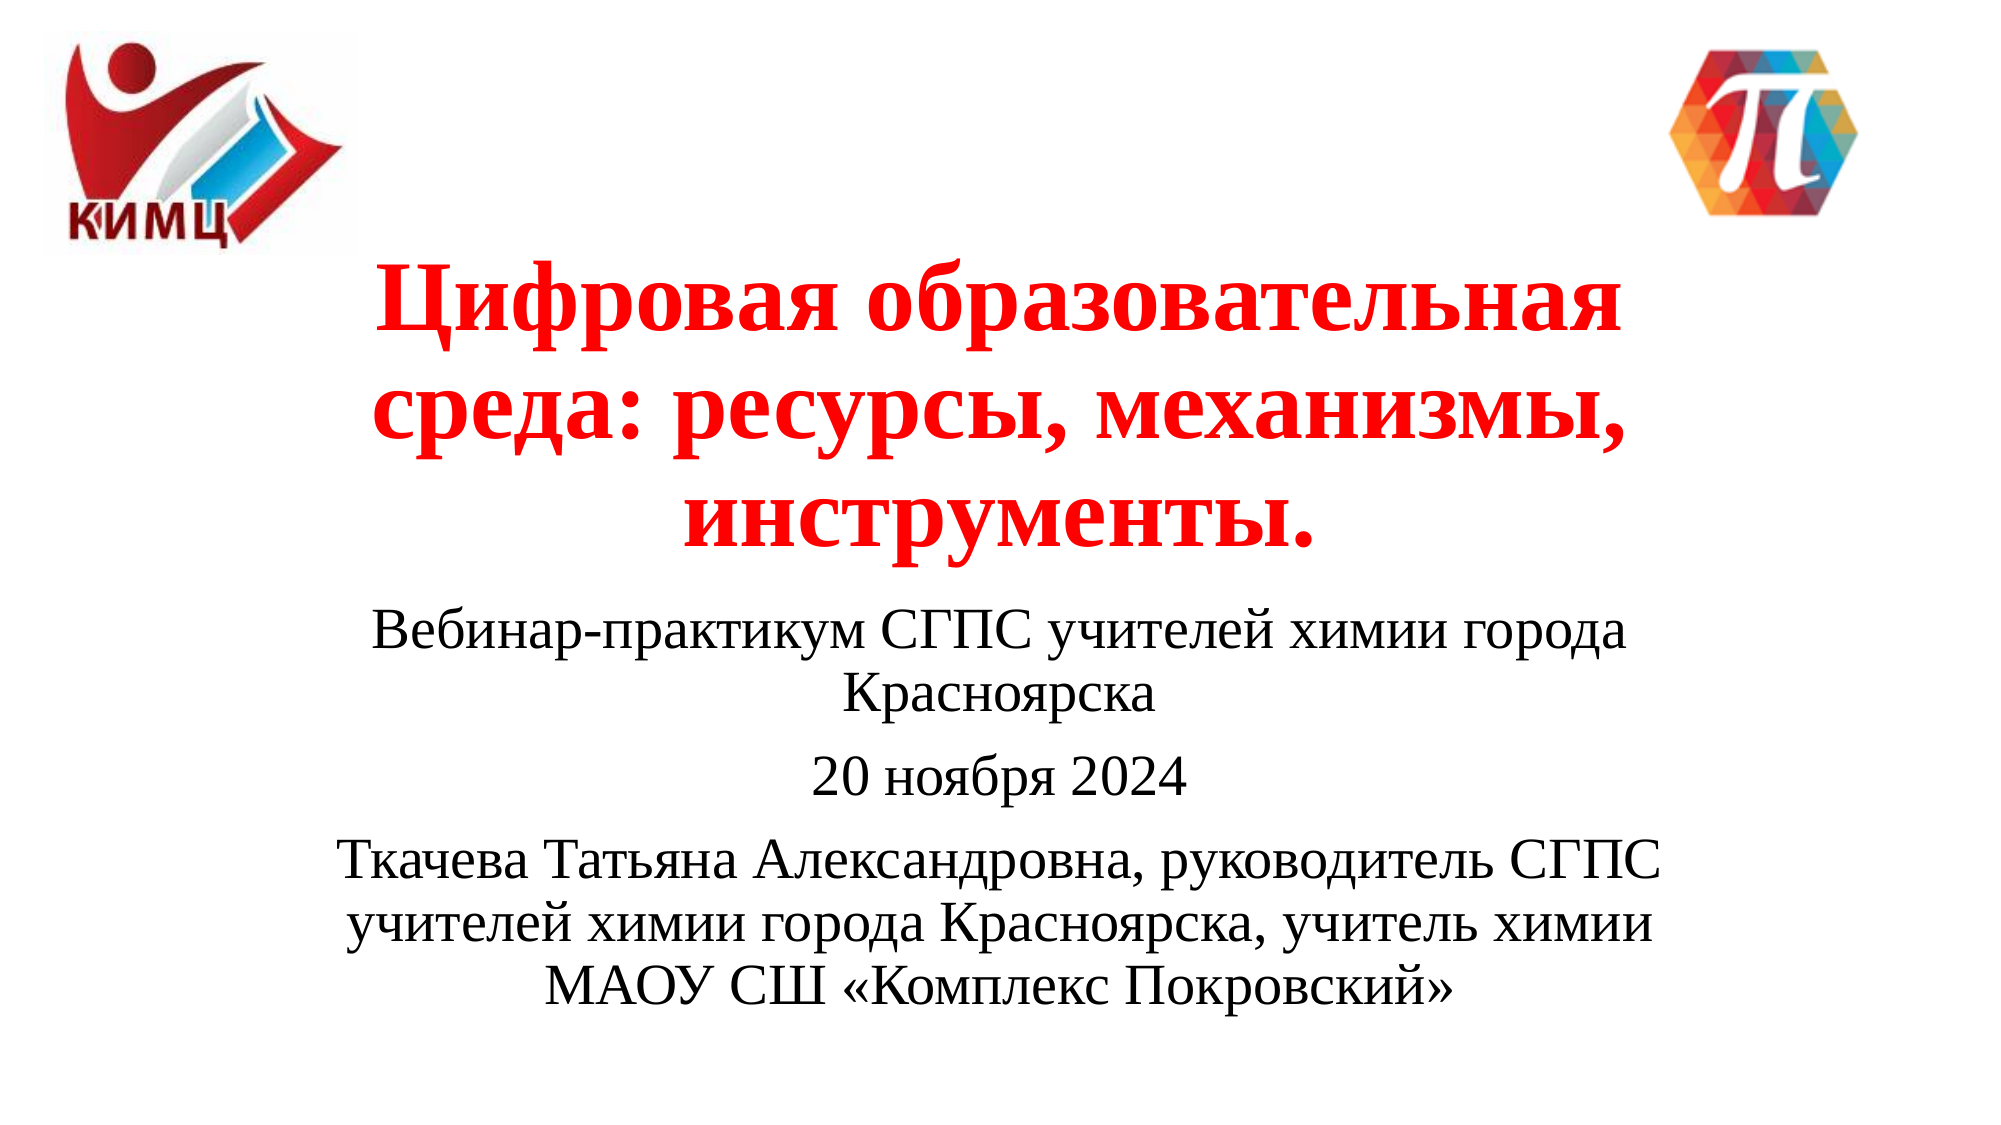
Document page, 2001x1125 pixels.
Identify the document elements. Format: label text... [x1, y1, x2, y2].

picture [44, 31, 358, 255]
title Цифровая образовательная среда: ресурсы, механизмы, инструменты. [249, 118, 1750, 576]
picture [1616, 30, 1943, 253]
subtitle Вебинар-практикум СГПС учителей химии города Красноярска 20 ноября 2024 Ткачева Татьяна Александровна, руководитель СГПС учителей химии города Красноярска, учитель химии МАОУ СШ «Комплекс Покровский» [249, 590, 1750, 1077]
